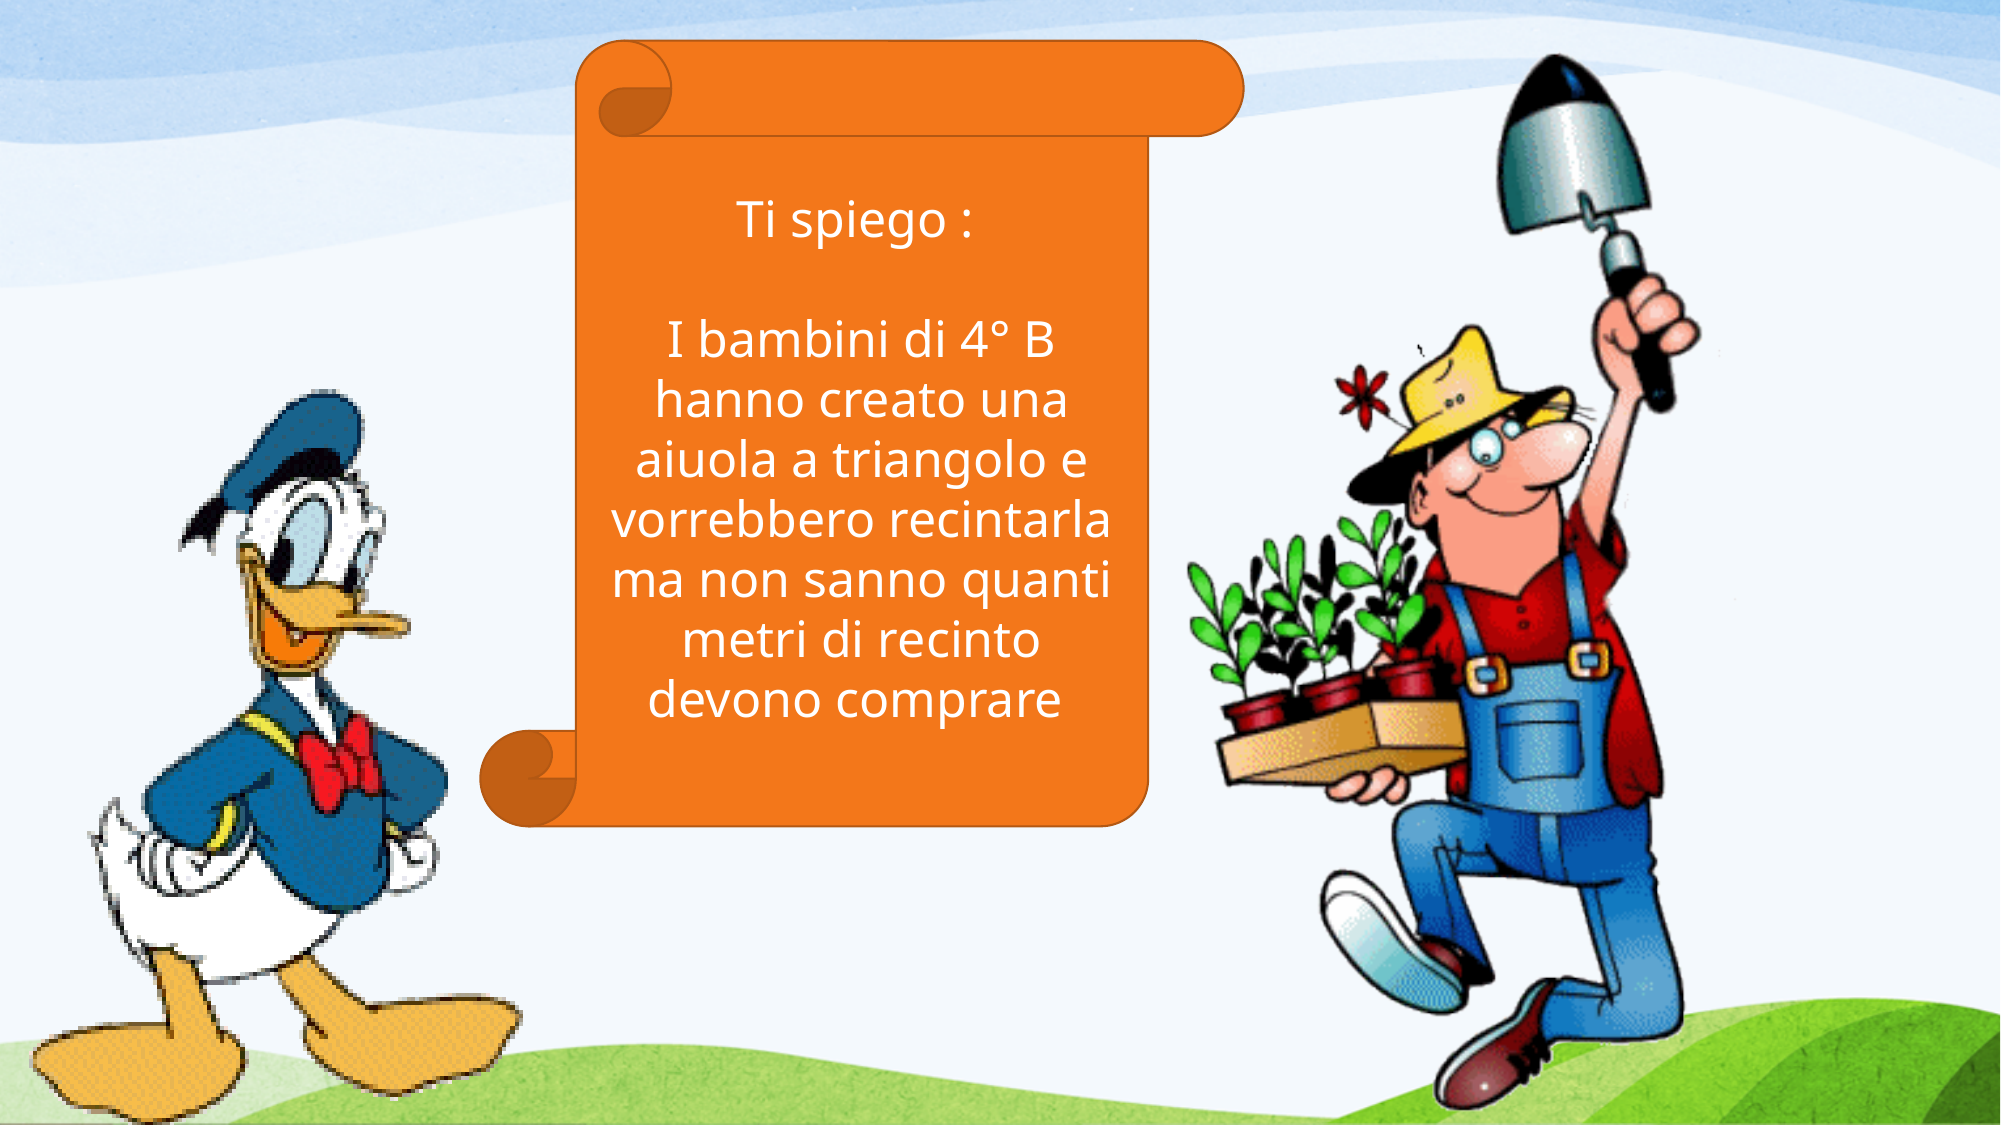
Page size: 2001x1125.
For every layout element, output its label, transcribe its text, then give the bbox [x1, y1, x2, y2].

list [1159, 18, 1813, 1125]
picture [0, 0, 2001, 1125]
text_box Ti spiego : I bambini di 4° B hanno creato una aiuola a triangolo e vorrebbero recintarla ma non sanno quanti metri di recinto devono comprare [565, 39, 1159, 828]
